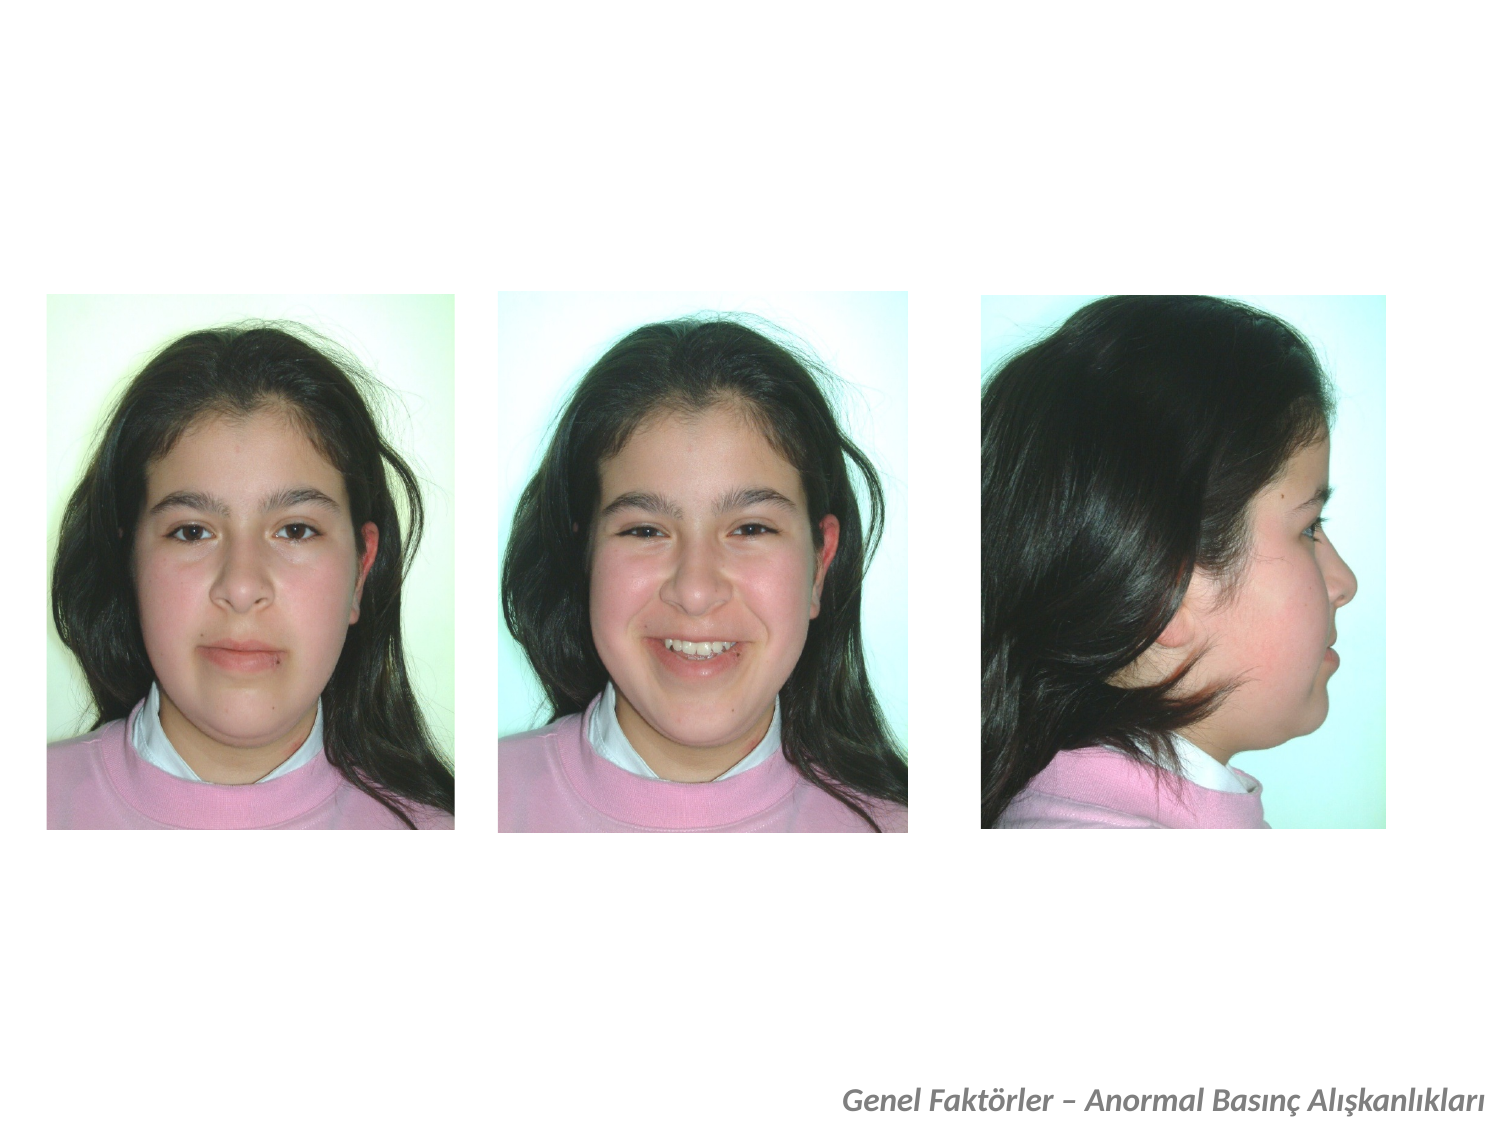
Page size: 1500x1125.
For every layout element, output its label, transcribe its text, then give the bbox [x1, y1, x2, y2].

picture [497, 291, 909, 834]
text_box Genel Faktörler – Anormal Basınç Alışkanlıkları [827, 1070, 1500, 1125]
picture [46, 294, 455, 831]
picture [980, 295, 1387, 830]
